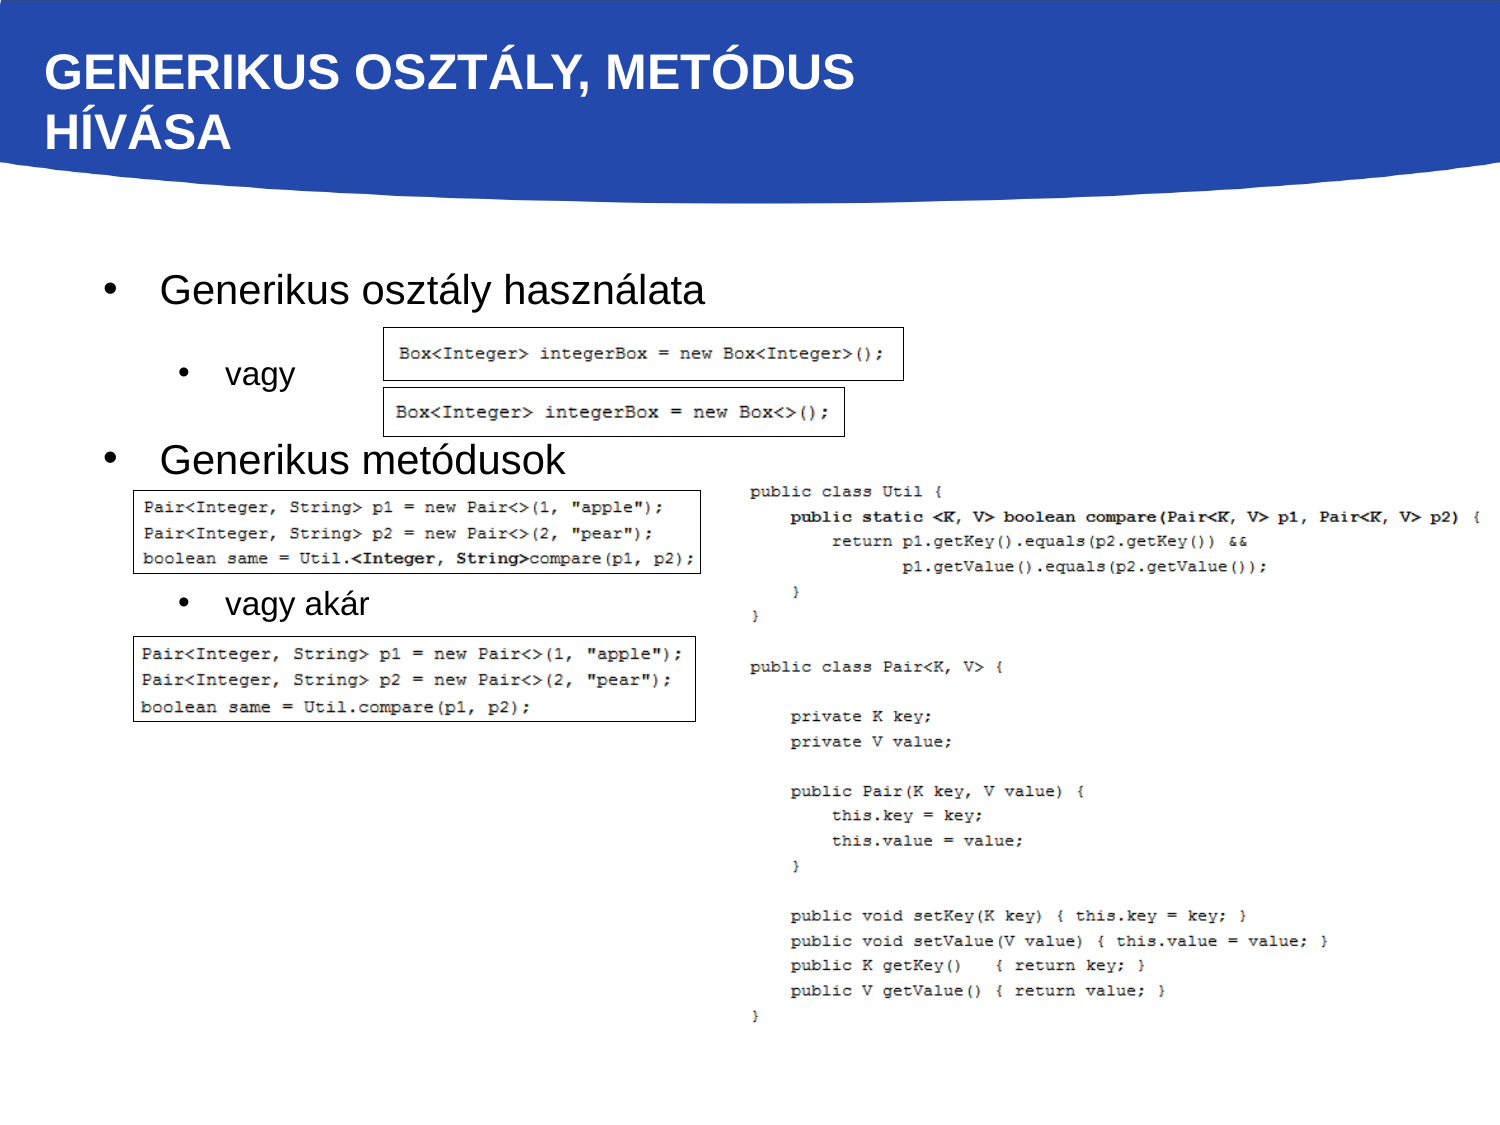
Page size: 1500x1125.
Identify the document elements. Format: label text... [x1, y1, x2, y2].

picture [0, 0, 1500, 1125]
title Generikus osztály, metódus hívása [29, 22, 975, 177]
text_box Generikus osztály használata vagy Generikus metódusok vagy akár [88, 255, 1306, 630]
